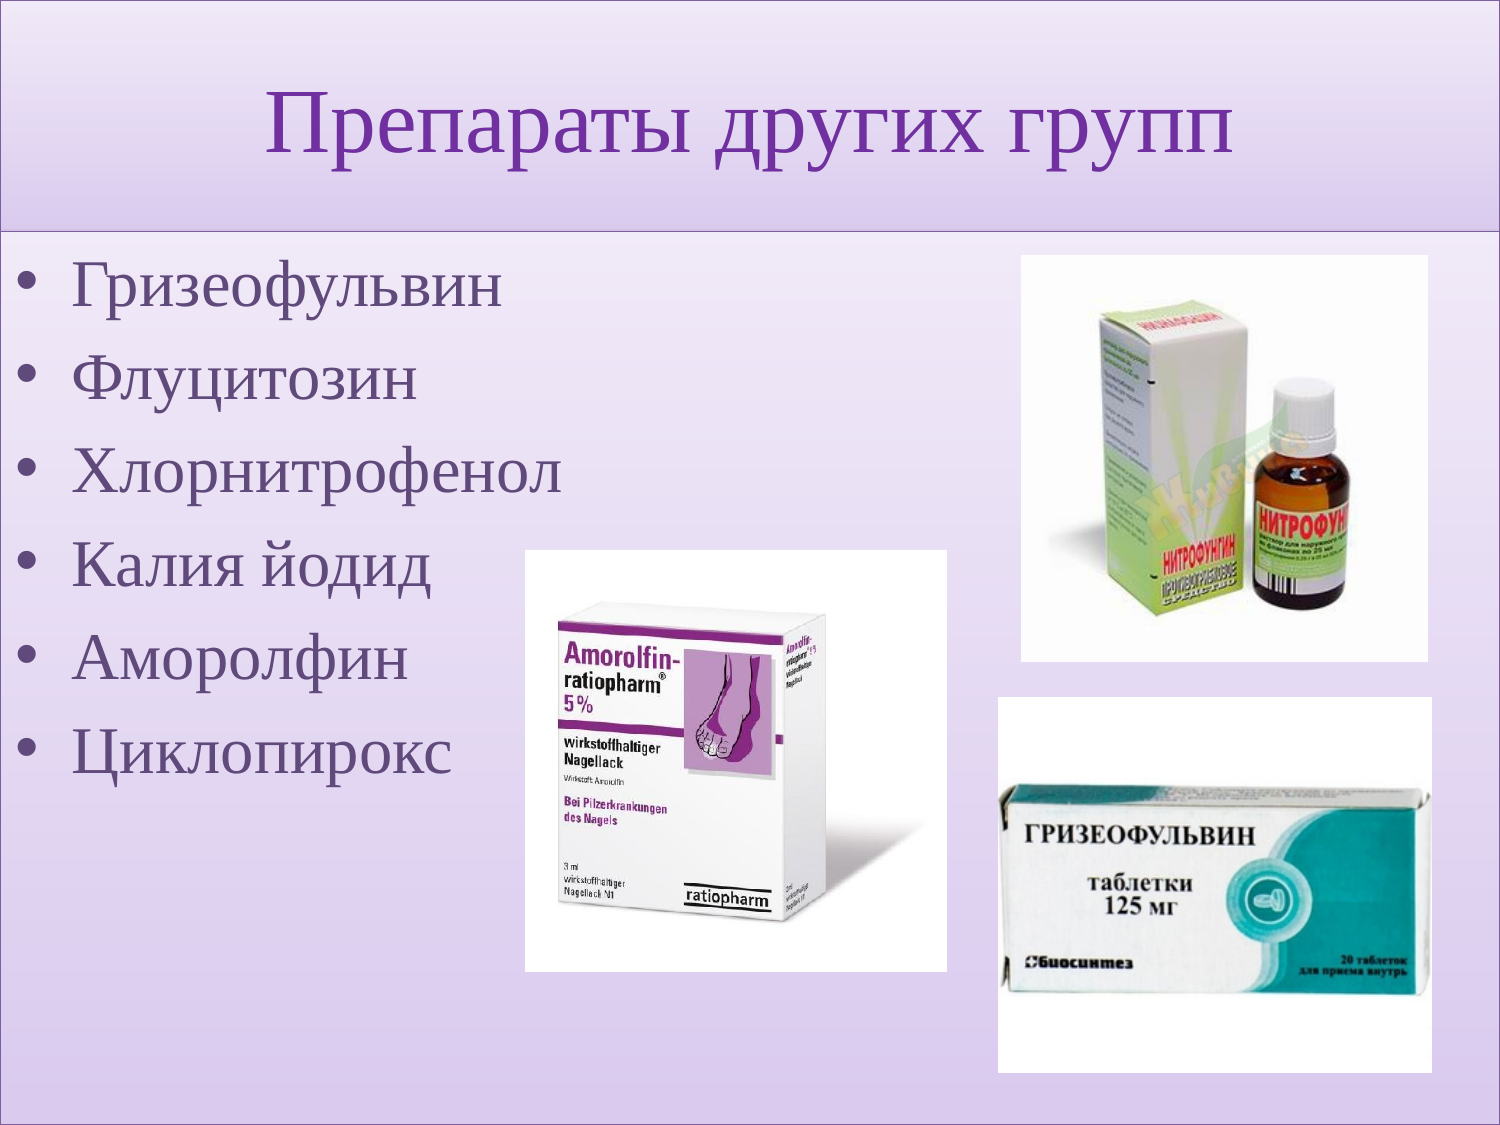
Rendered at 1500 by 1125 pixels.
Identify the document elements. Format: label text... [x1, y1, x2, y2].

list Гризеофульвин Флуцитозин Хлорнитрофенол Калия йодид Аморолфин Циклопирокс [0, 231, 1500, 1125]
picture [1021, 255, 1428, 662]
picture [525, 550, 947, 972]
picture [997, 696, 1432, 1073]
title Препараты других групп [0, 0, 1500, 230]
